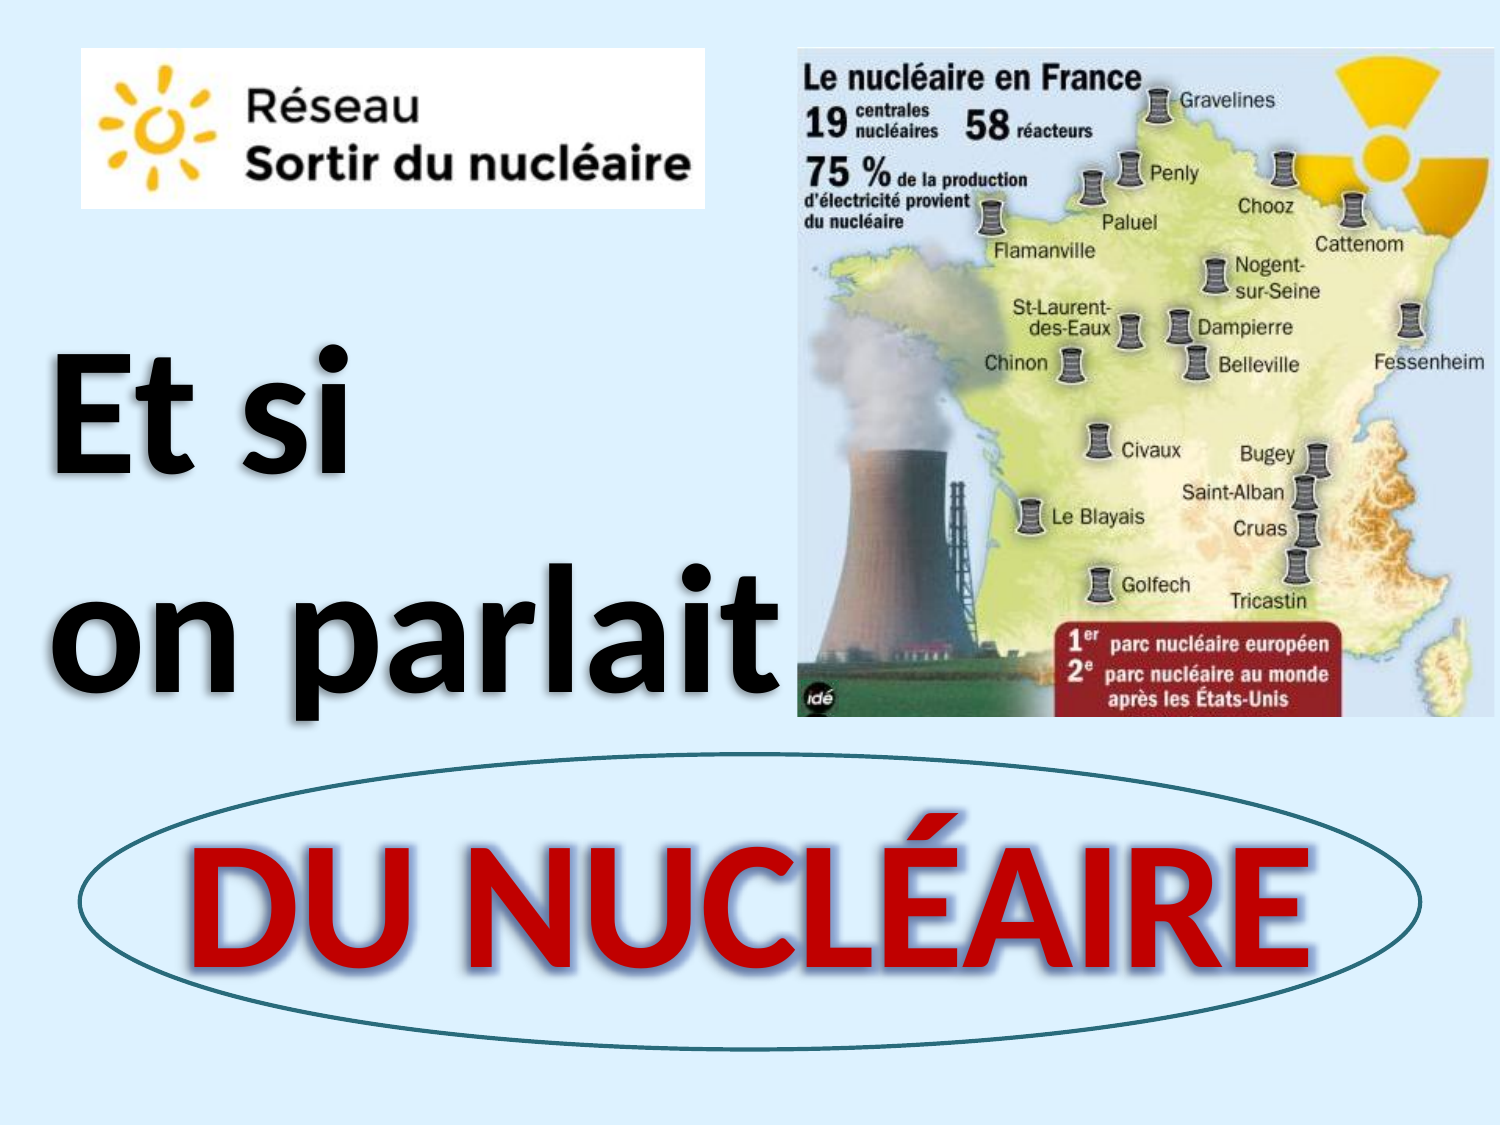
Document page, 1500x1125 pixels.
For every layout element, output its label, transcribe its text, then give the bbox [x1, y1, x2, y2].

picture [797, 47, 1495, 717]
text_box Et si on parlait [32, 282, 841, 737]
picture [80, 48, 705, 209]
text_box [366, 1025, 1134, 1052]
text_box DU NUCLÉAIRE [88, 776, 1412, 1011]
text_box [447, 752, 1053, 768]
